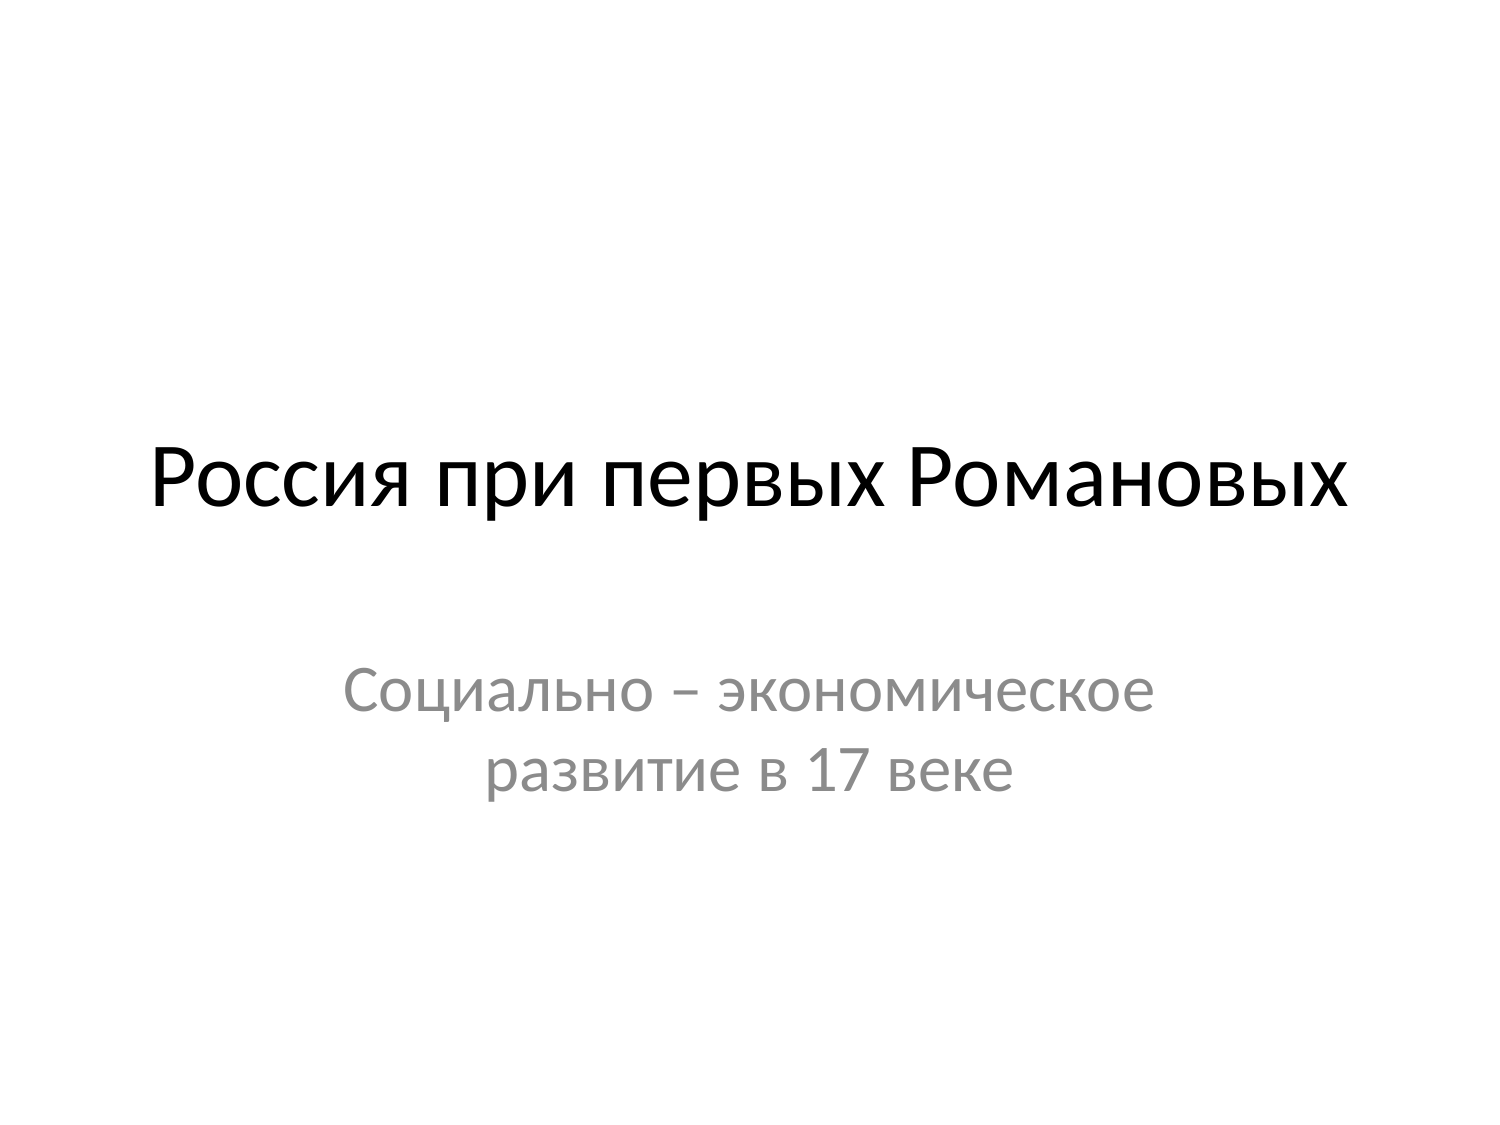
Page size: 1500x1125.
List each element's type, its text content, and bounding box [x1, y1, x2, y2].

subtitle Социально – экономическое развитие в 17 веке [225, 637, 1275, 925]
title Россия при первых Романовых [112, 349, 1388, 591]
